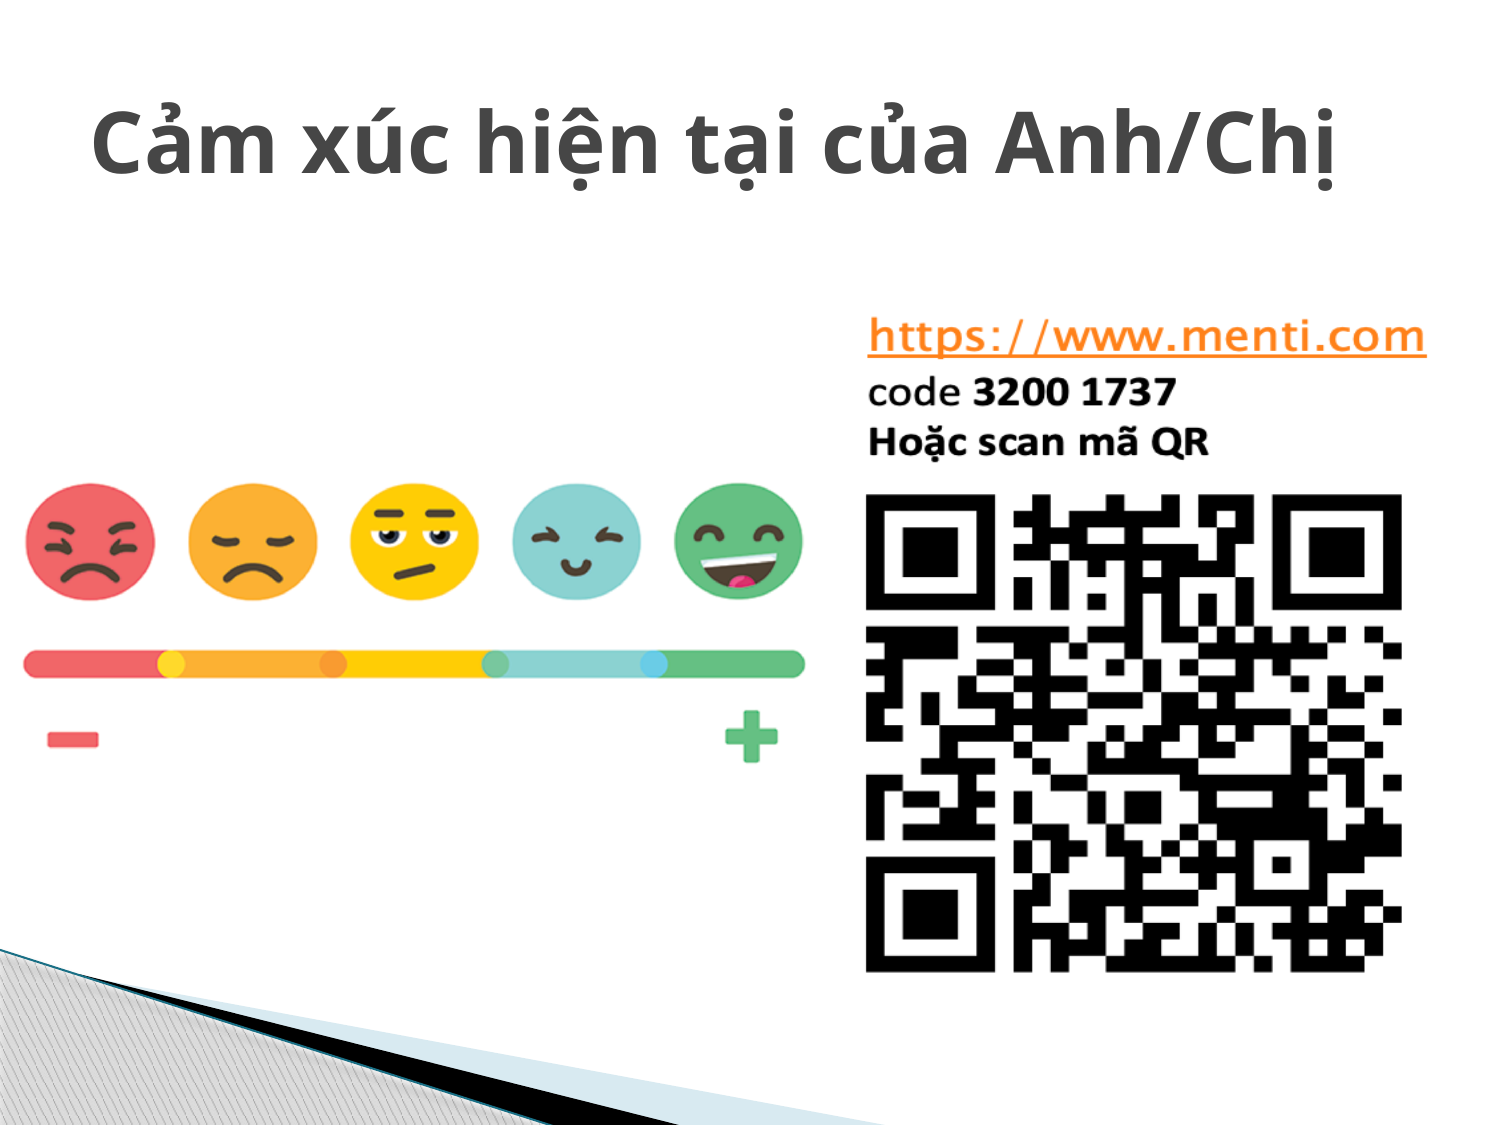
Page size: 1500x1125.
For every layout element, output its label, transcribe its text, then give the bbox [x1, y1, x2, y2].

title Cảm xúc hiện tại của Anh/Chị [75, 45, 1425, 233]
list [5, 437, 813, 769]
picture [837, 287, 1467, 1001]
